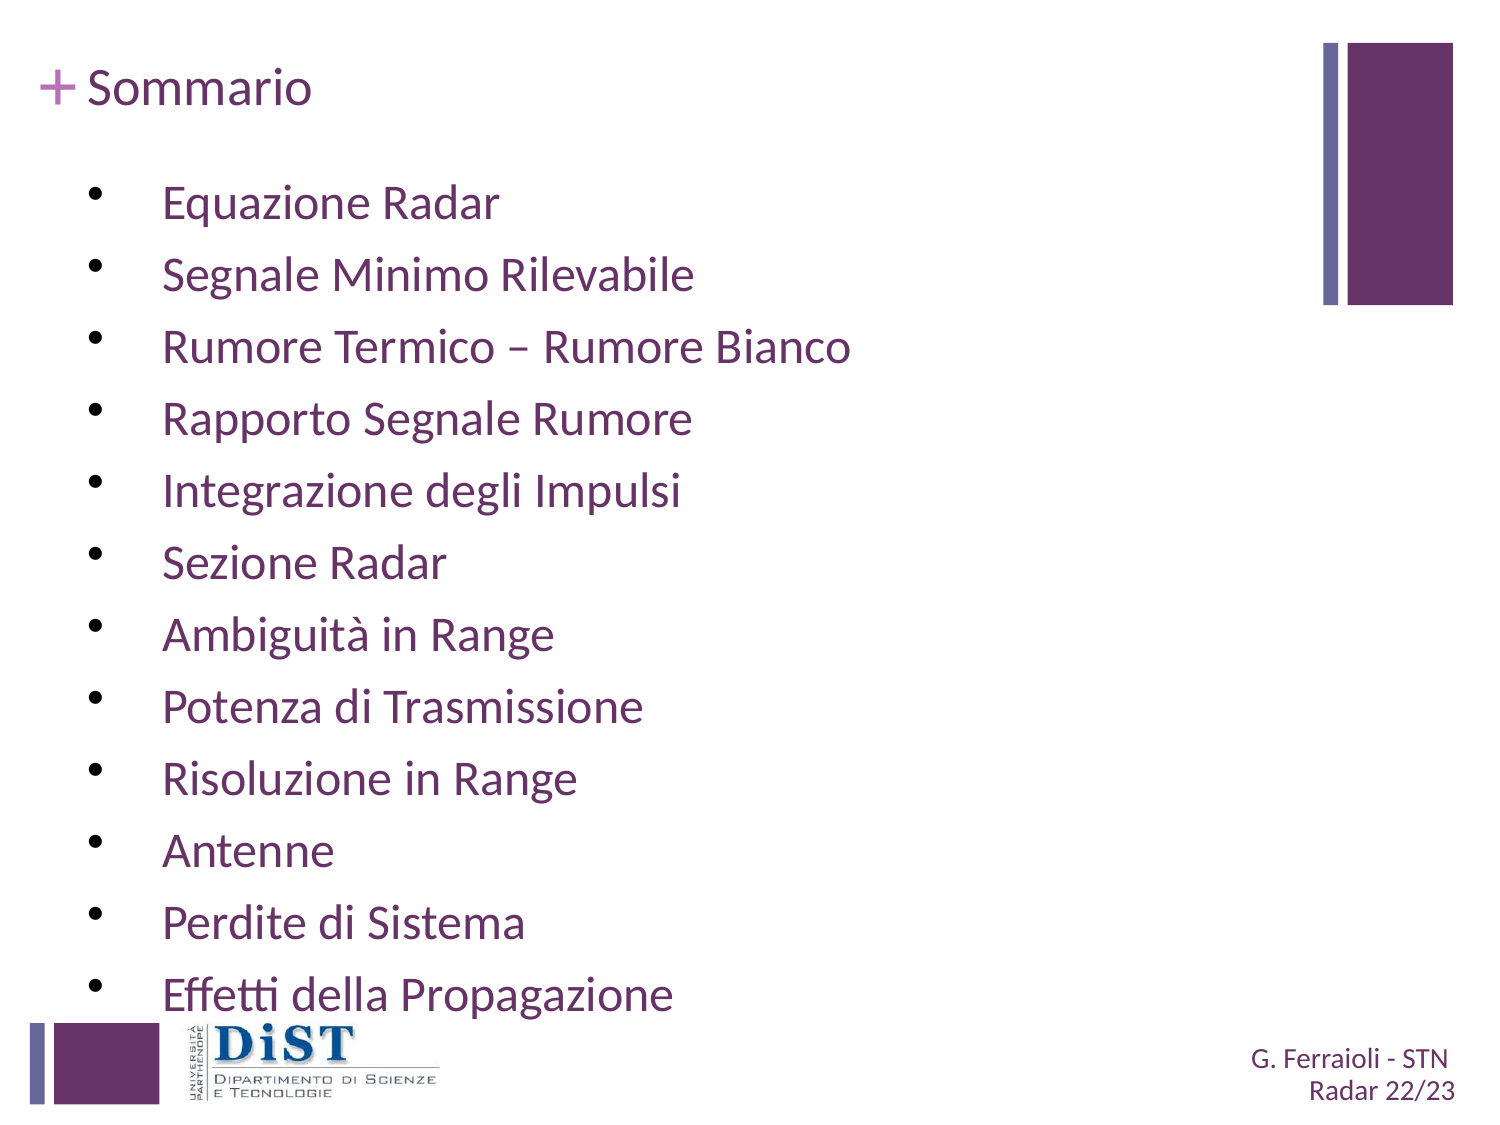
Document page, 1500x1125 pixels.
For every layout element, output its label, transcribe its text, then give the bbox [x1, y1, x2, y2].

text_box Equazione Radar Segnale Minimo Rilevabile Rumore Termico – Rumore Bianco Rapporto Segnale Rumore Integrazione degli Impulsi Sezione Radar Ambiguità in Range Potenza di Trasmissione Risoluzione in Range Antenne Perdite di Sistema Effetti della Propagazione [72, 150, 1419, 1030]
picture [170, 1030, 463, 1112]
title Sommario [72, 49, 1312, 128]
